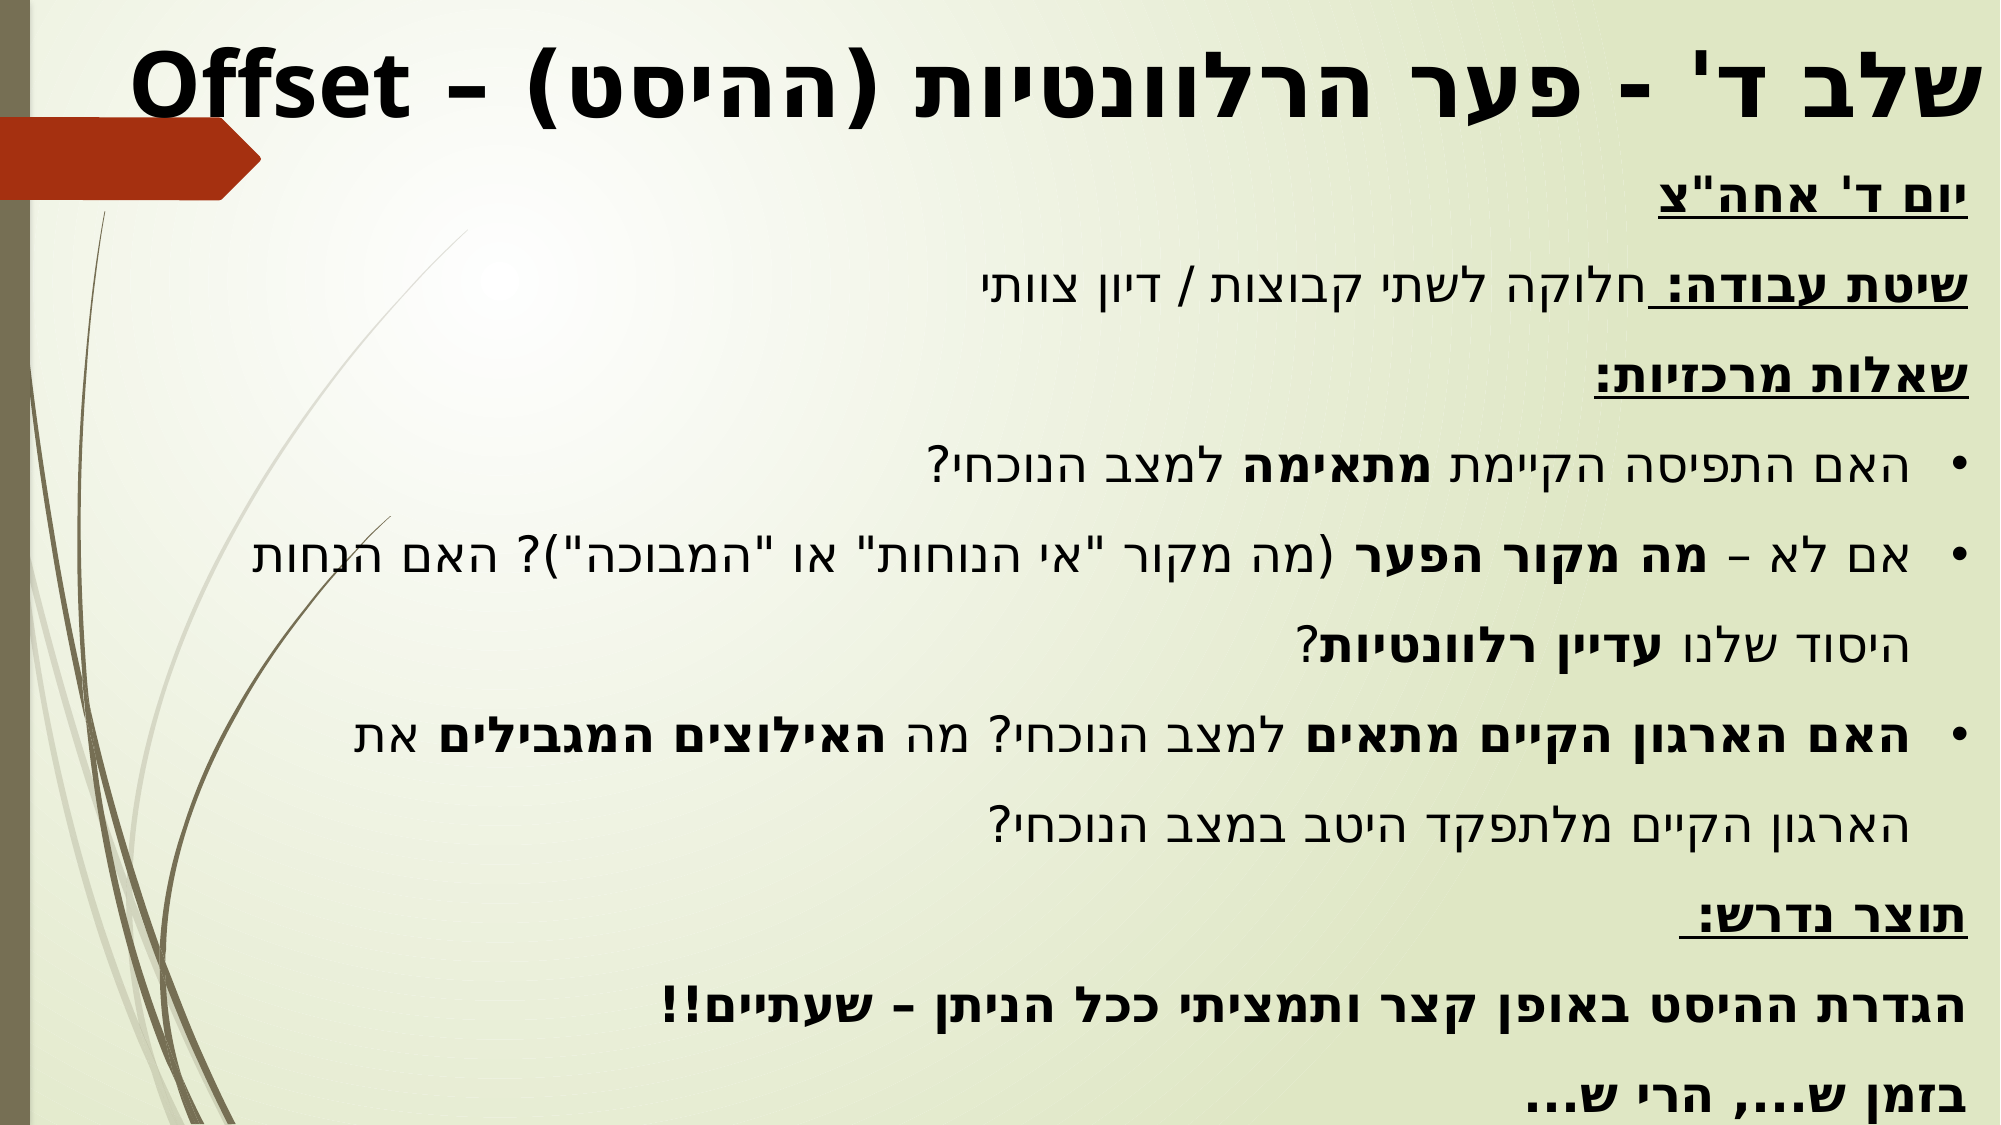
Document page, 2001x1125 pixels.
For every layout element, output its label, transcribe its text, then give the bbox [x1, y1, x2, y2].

text_box יום ד' אחה"צ שיטת עבודה: חלוקה לשתי קבוצות / דיון צוותי שאלות מרכזיות: האם התפיסה הקיימת מתאימה למצב הנוכחי? אם לא – מה מקור הפער (מה מקור "אי הנוחות" או "המבוכה")? האם הנחות היסוד שלנו עדיין רלוונטיות? האם הארגון הקיים מתאים למצב הנוכחי? מה האילוצים המגבילים את הארגון הקיים מלתפקד היטב במצב הנוכחי? תוצר נדרש: הגדרת ההיסט באופן קצר ותמציתי ככל הניתן – שעתיים!! בזמן ש..., הרי ש... [208, 125, 1984, 1125]
text_box שלב ד' - פער הרלוונטיות (ההיסט) – Offset [84, 30, 2000, 145]
